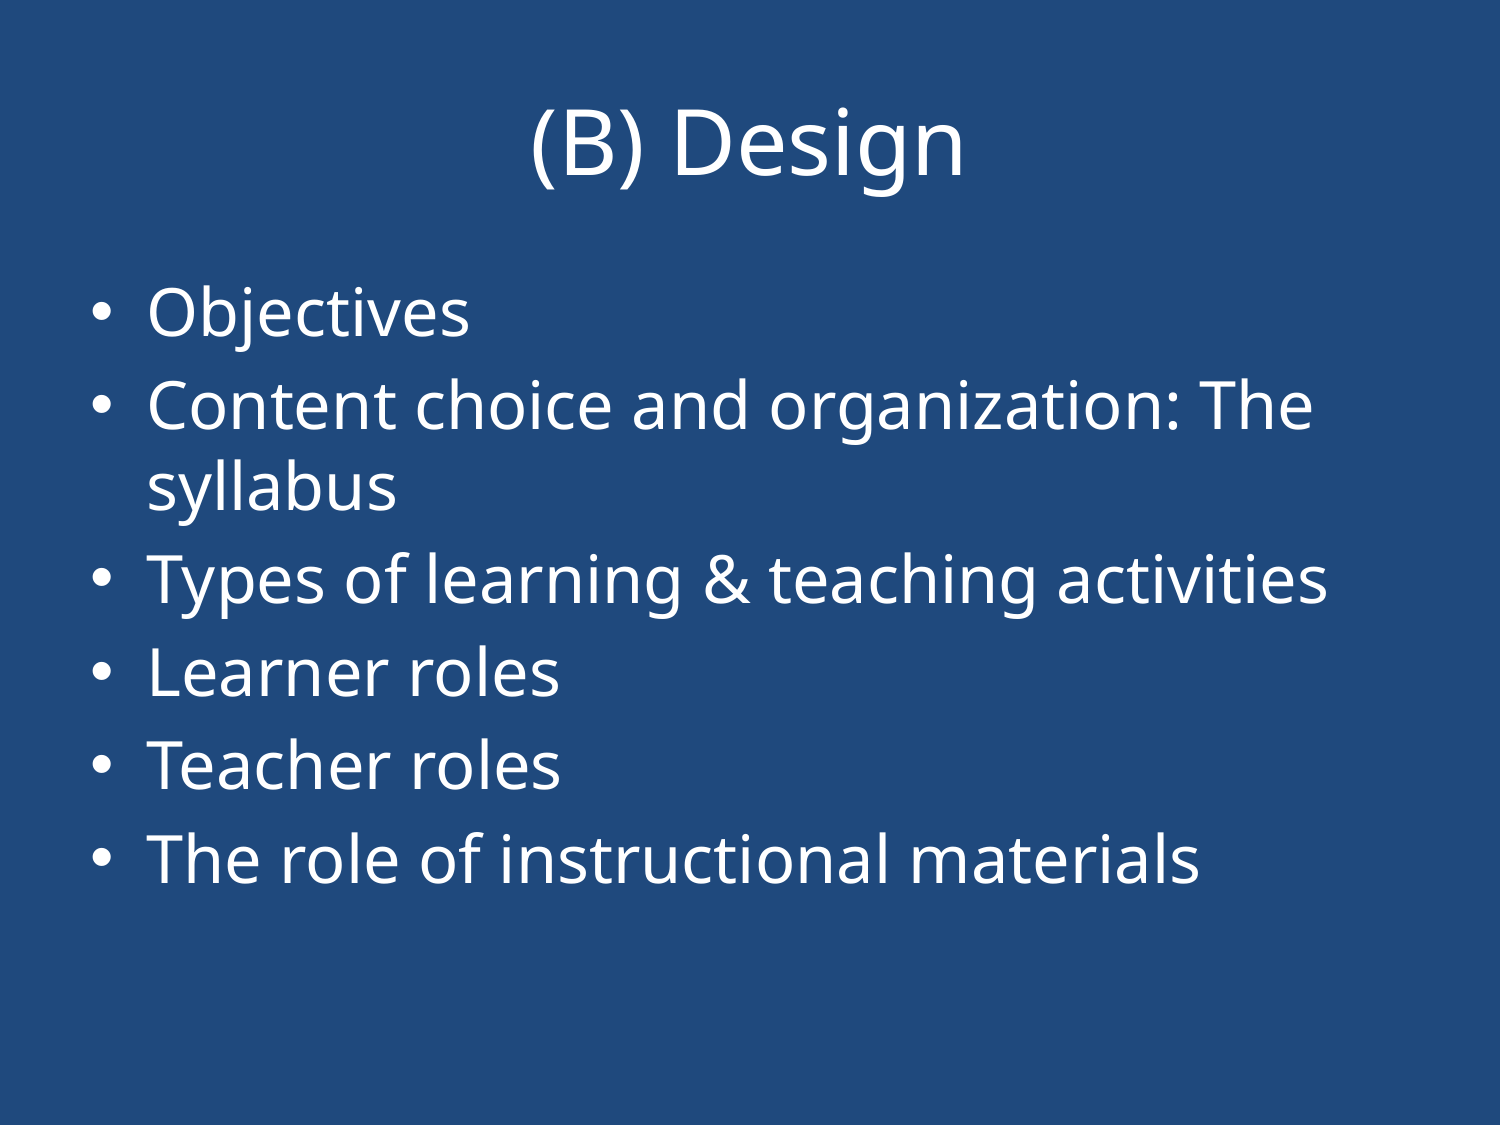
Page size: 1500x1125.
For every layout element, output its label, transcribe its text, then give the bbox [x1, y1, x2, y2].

title (B) Design [75, 45, 1425, 233]
list Objectives Content choice and organization: The syllabus Types of learning & teaching activities Learner roles Teacher roles The role of instructional materials [75, 262, 1425, 1005]
